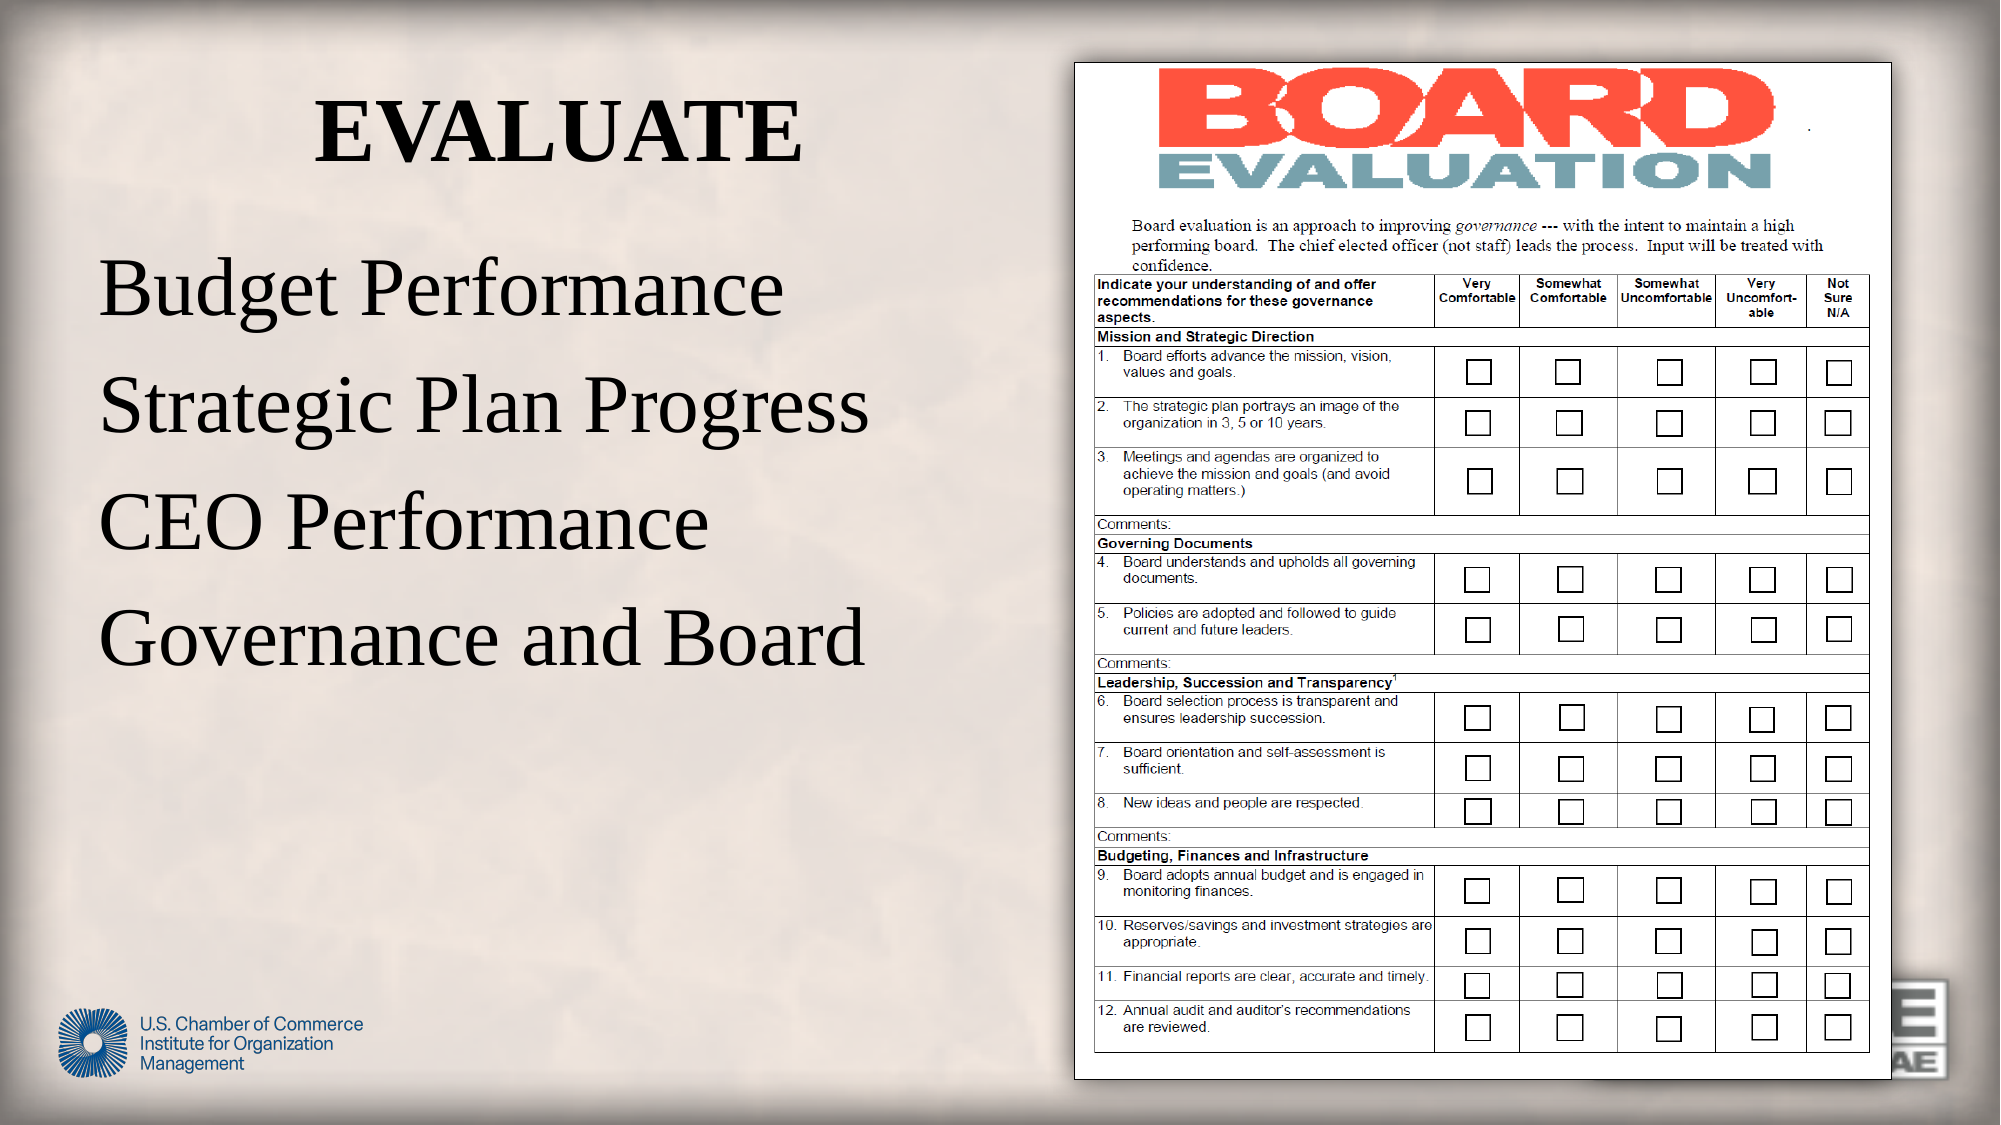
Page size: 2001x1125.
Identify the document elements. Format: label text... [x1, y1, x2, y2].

list Budget Performance Strategic Plan Progress CEO Performance Governance and Board [83, 224, 1052, 1063]
list Budget Performance Strategic Plan Progress CEO Performance Governance and Board [1913, 224, 1917, 1063]
picture [0, 0, 2000, 1125]
title EVALUATE [83, 50, 1038, 200]
